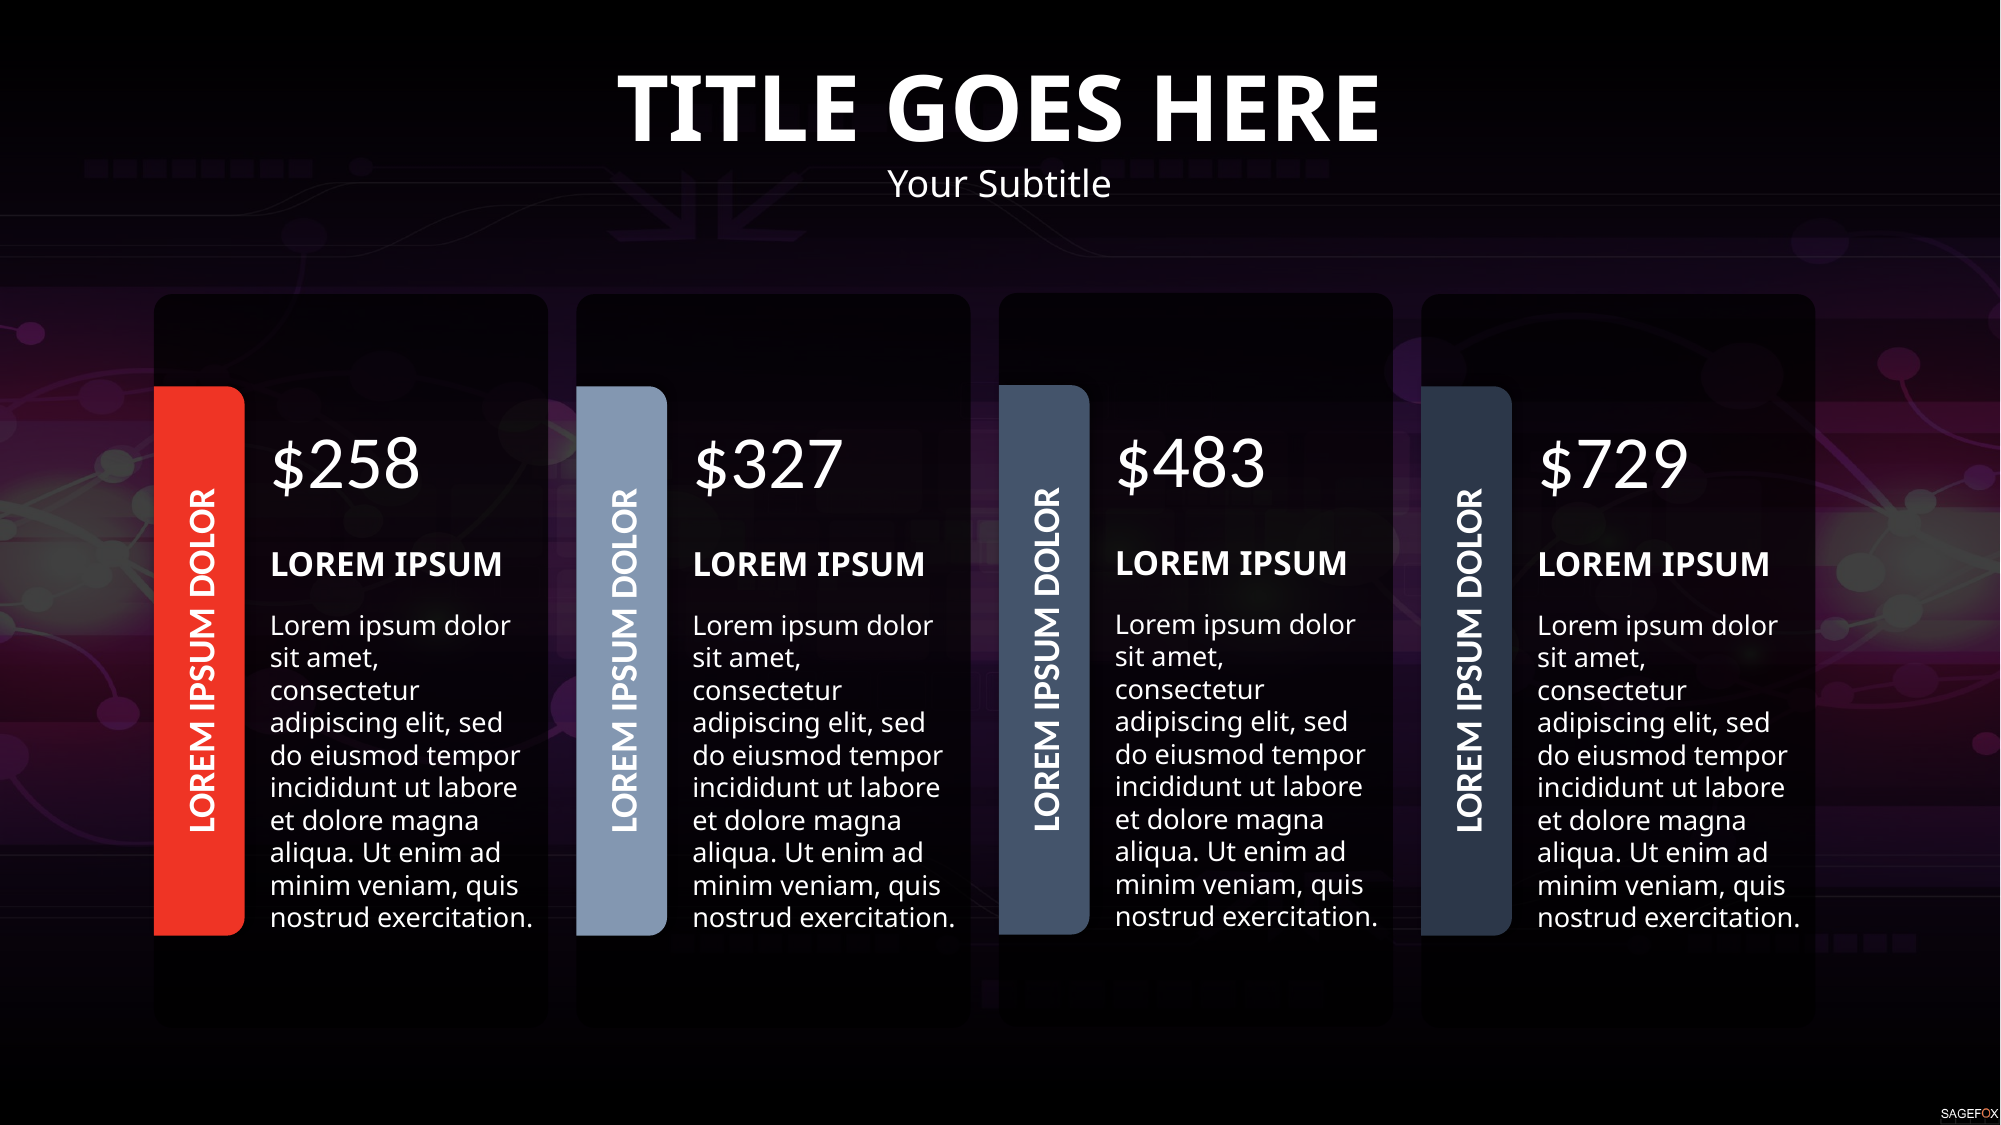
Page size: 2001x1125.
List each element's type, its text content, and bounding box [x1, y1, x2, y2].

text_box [576, 294, 971, 1028]
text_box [153, 294, 549, 1028]
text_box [998, 292, 1394, 1027]
picture [0, 0, 2001, 1125]
text_box TITLE GOES HERE Your Subtitle [548, 42, 1452, 212]
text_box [1421, 294, 1816, 1028]
